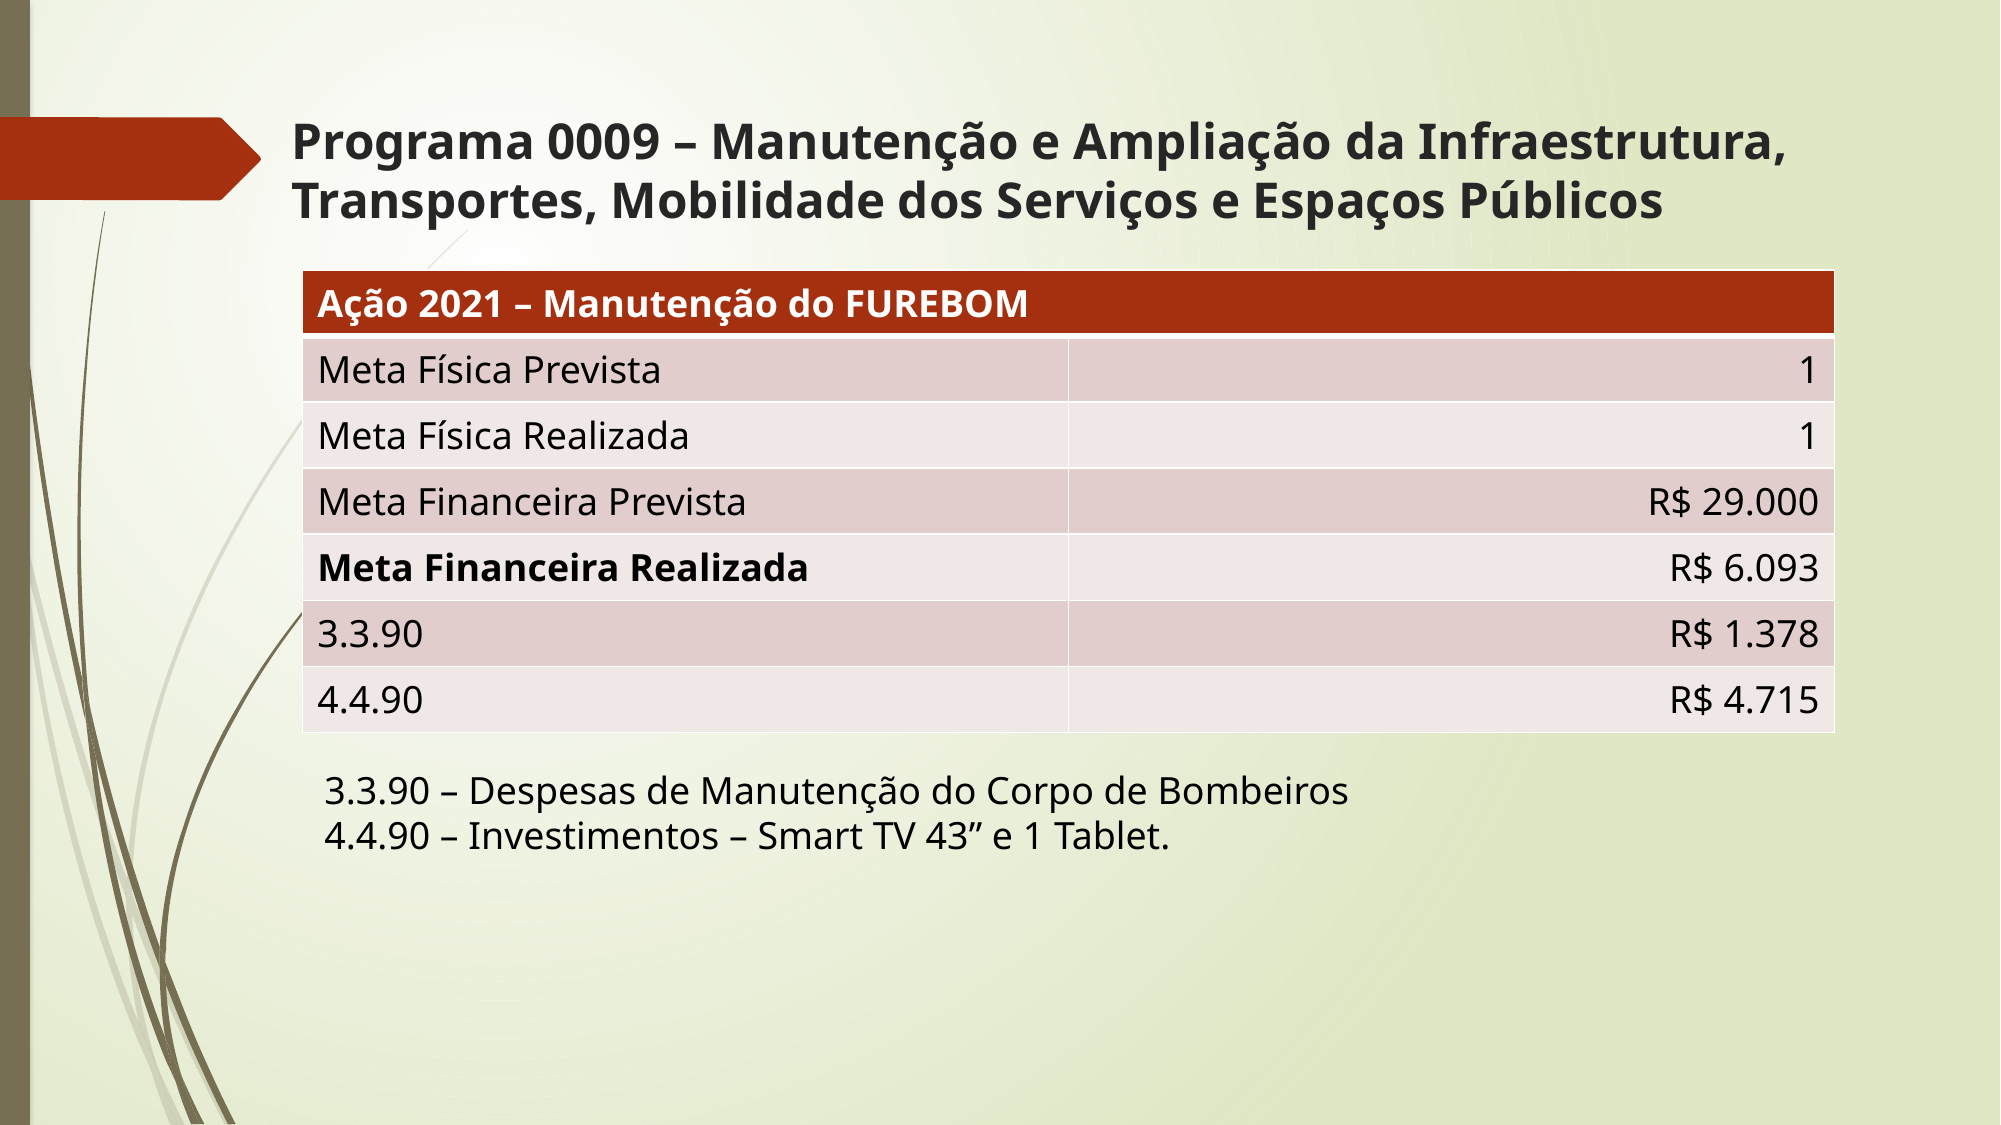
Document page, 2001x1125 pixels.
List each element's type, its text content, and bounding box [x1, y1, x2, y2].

table_cell 4.4.90 [303, 667, 1068, 732]
table_cell R$ 1.378 [1069, 601, 1834, 666]
table_cell 3.3.90 [303, 601, 1068, 666]
table_cell R$ 29.000 [1069, 469, 1834, 533]
title Programa 0009 – Manutenção e Ampliação da Infraestrutura, Transportes, Mobilidade dos Serviços e Espaços Públicos [276, 102, 1888, 252]
table_header Ação 2021 – Manutenção do FUREBOM [303, 271, 1834, 333]
table_cell Meta Financeira Prevista [303, 469, 1068, 533]
table_cell 1 [1069, 403, 1834, 467]
text_box 3.3.90 – Despesas de Manutenção do Corpo de Bombeiros 4.4.90 – Investimentos – Smart TV 43” e 1 Tablet. [309, 759, 1823, 865]
table_cell 1 [1069, 339, 1834, 401]
table_cell R$ 4.715 [1069, 667, 1834, 732]
table_cell Meta Física Prevista [303, 339, 1068, 401]
table_cell Meta Financeira Realizada [303, 535, 1068, 600]
table_cell Meta Física Realizada [303, 403, 1068, 467]
table_cell R$ 6.093 [1069, 535, 1834, 600]
